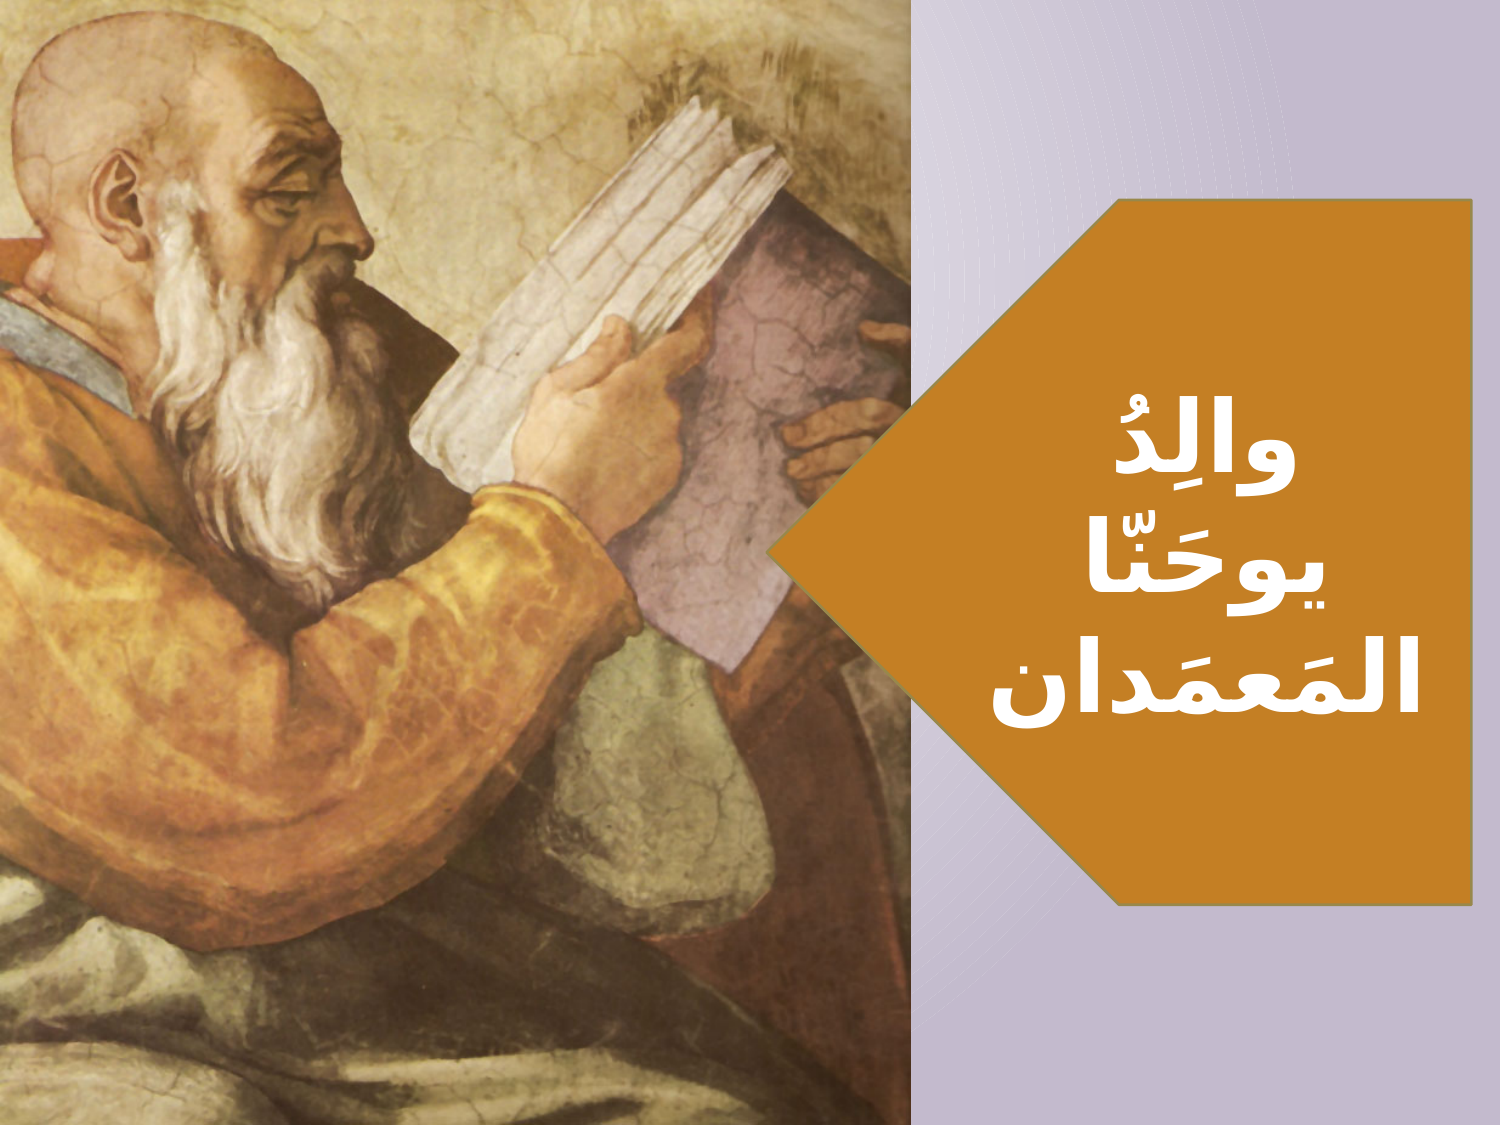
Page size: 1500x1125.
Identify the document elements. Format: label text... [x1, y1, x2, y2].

picture [0, 0, 911, 1125]
text_box والِدُ يوحَنّا المَعمَدان [916, 198, 1473, 907]
